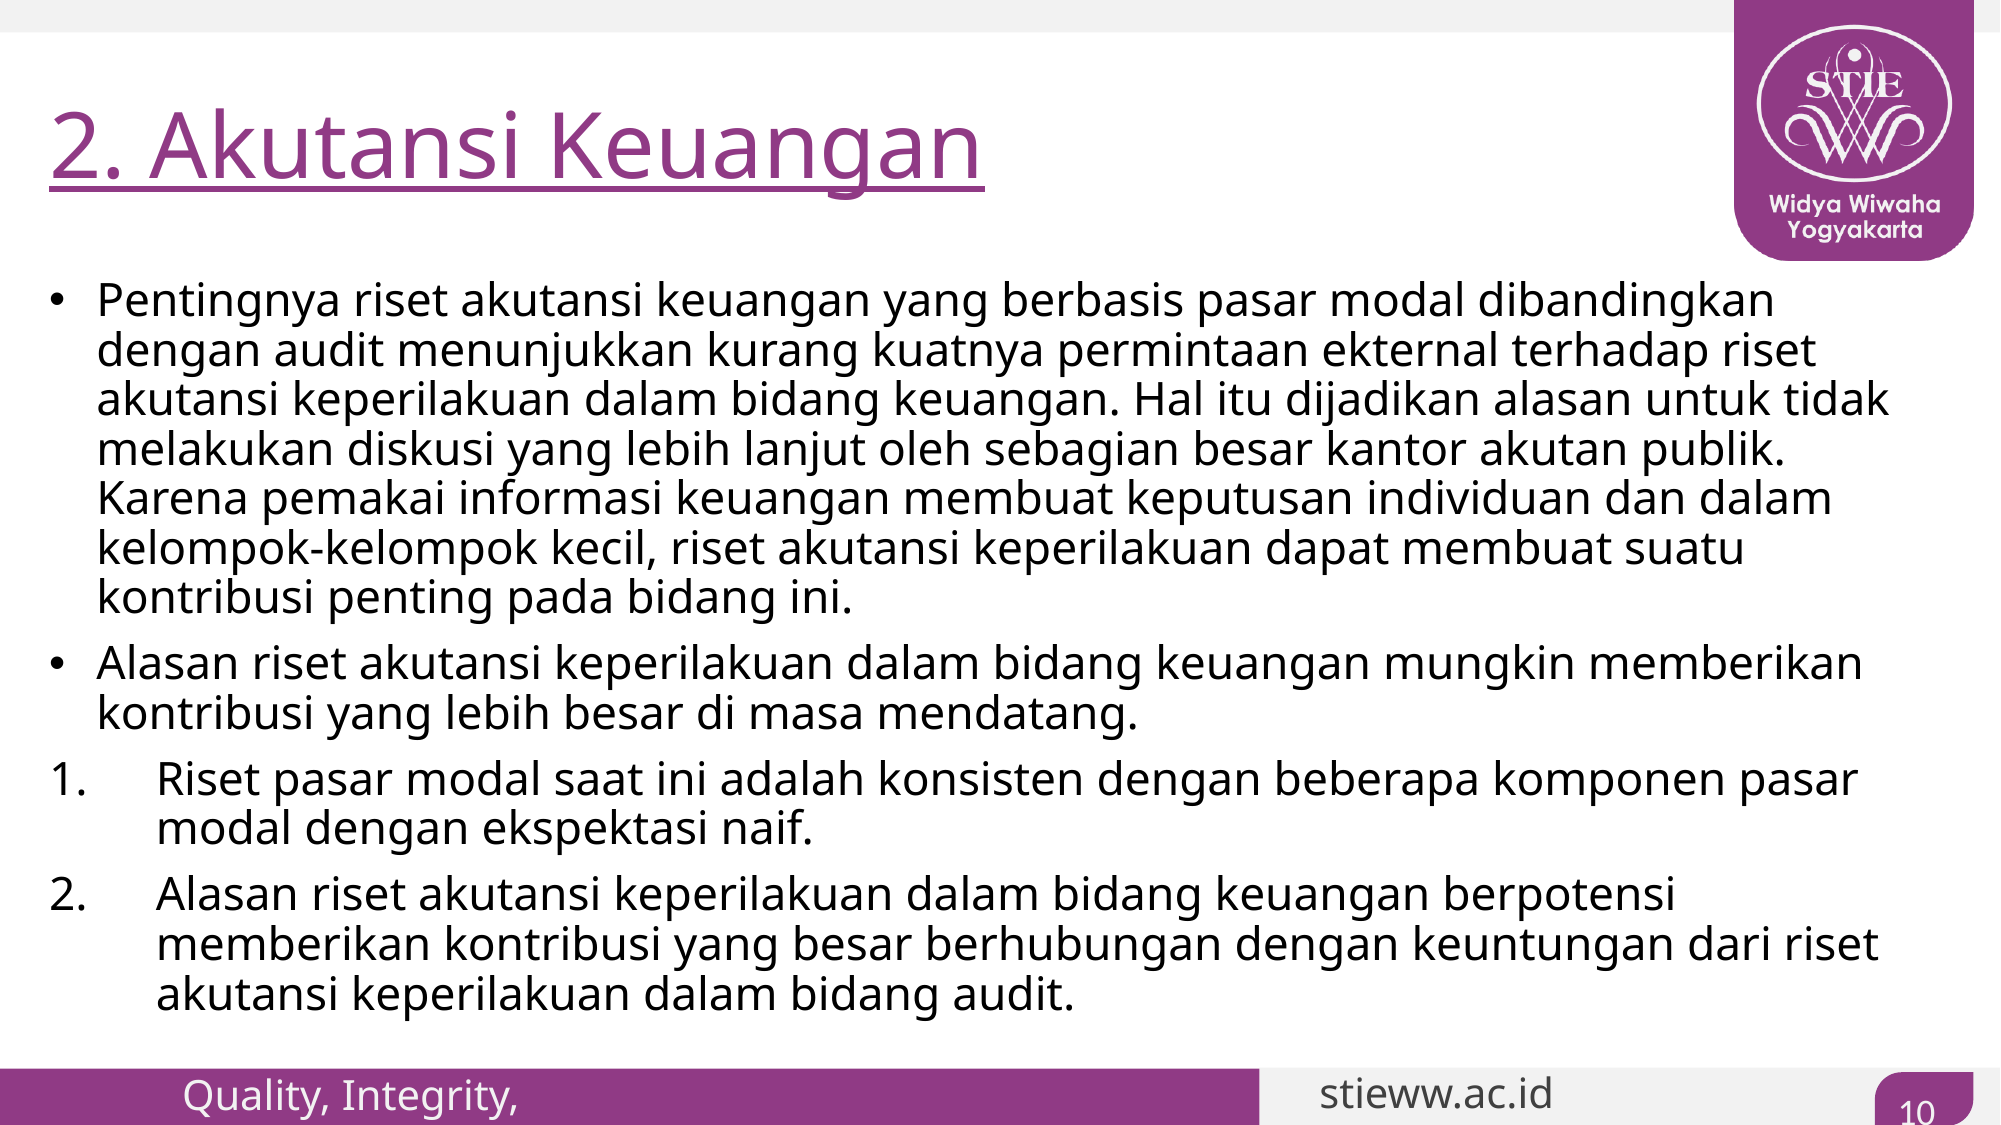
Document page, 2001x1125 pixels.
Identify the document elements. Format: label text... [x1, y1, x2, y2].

list Pentingnya riset akutansi keuangan yang berbasis pasar modal dibandingkan dengan audit menunjukkan kurang kuatnya permintaan ekternal terhadap riset akutansi keperilakuan dalam bidang keuangan. Hal itu dijadikan alasan untuk tidak melakukan diskusi yang lebih lanjut oleh sebagian besar kantor akutan publik. Karena pemakai informasi keuangan membuat keputusan individuan dan dalam kelompok-kelompok kecil, riset akutansi keperilakuan dapat membuat suatu kontribusi penting pada bidang ini. Alasan riset akutansi keperilakuan dalam bidang keuangan mungkin memberikan kontribusi yang lebih besar di masa mendatang. Riset pasar modal saat ini adalah konsisten dengan beberapa komponen pasar modal dengan ekspektasi naif. Alasan riset akutansi keperilakuan dalam bidang keuangan berpotensi memberikan kontribusi yang besar berhubungan dengan keuntungan dari riset akutansi keperilakuan dalam bidang audit. [34, 269, 1943, 1032]
picture [1734, 0, 1974, 261]
title 2. Akutansi Keuangan [34, 66, 1702, 232]
